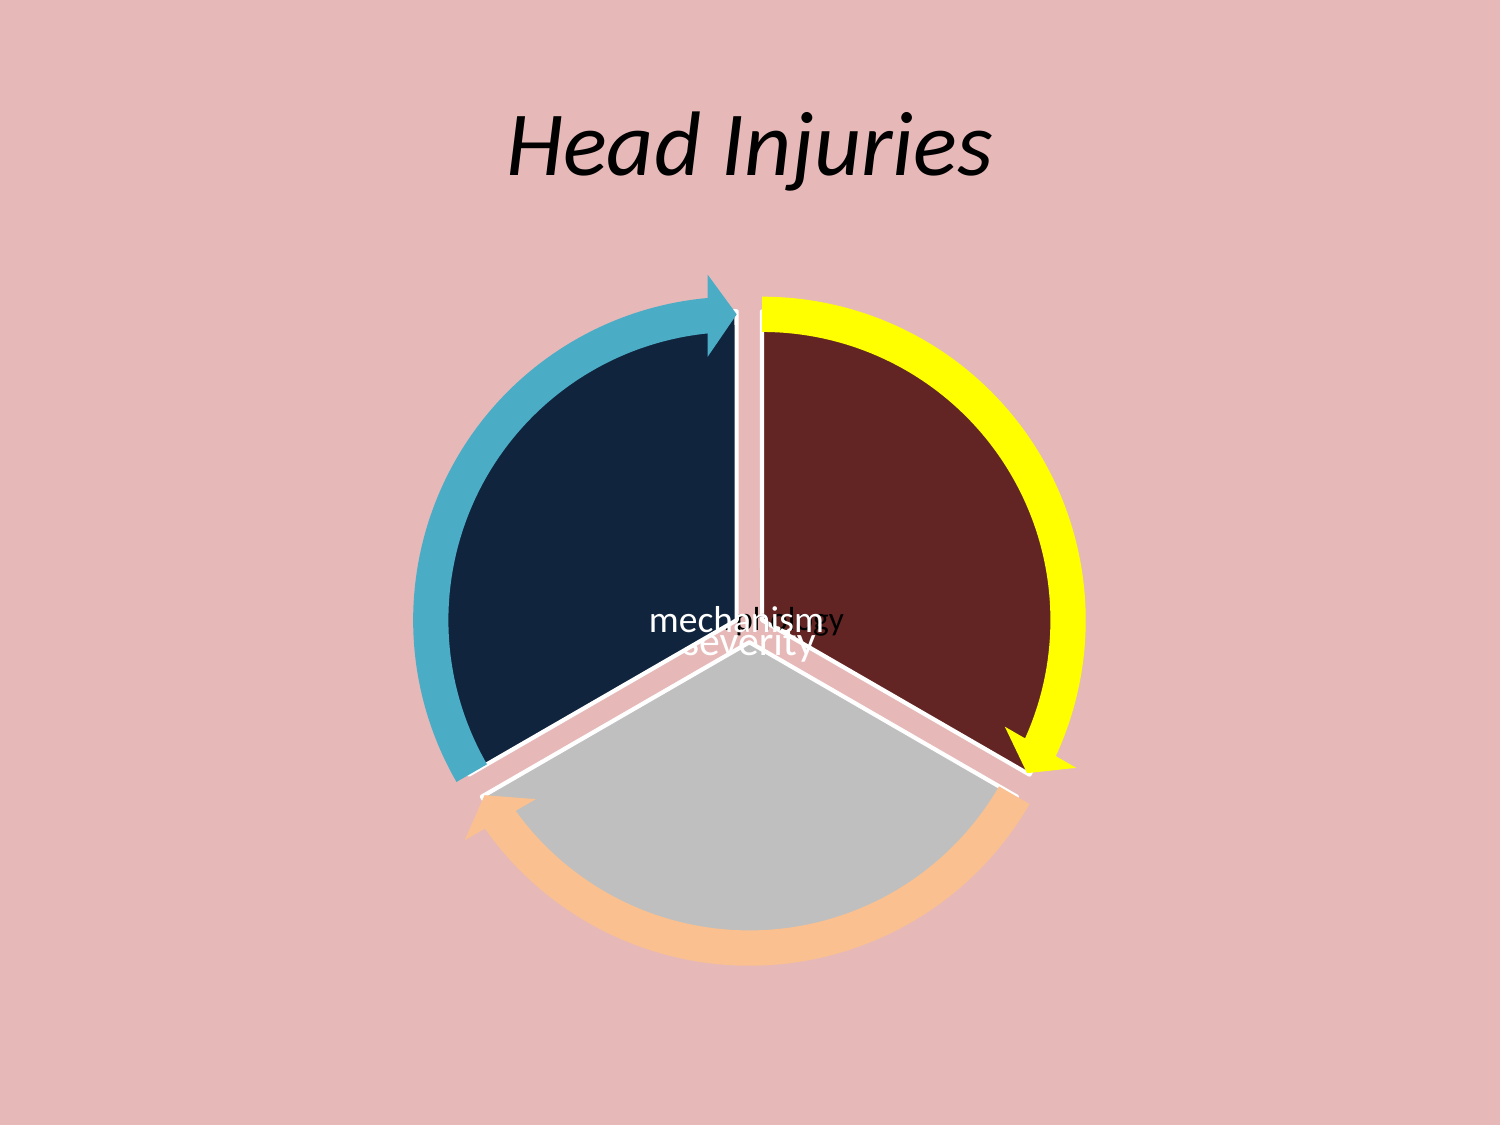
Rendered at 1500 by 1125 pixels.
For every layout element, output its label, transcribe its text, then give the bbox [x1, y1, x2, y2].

title Head Injuries [75, 45, 1425, 233]
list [75, 263, 1424, 1000]
